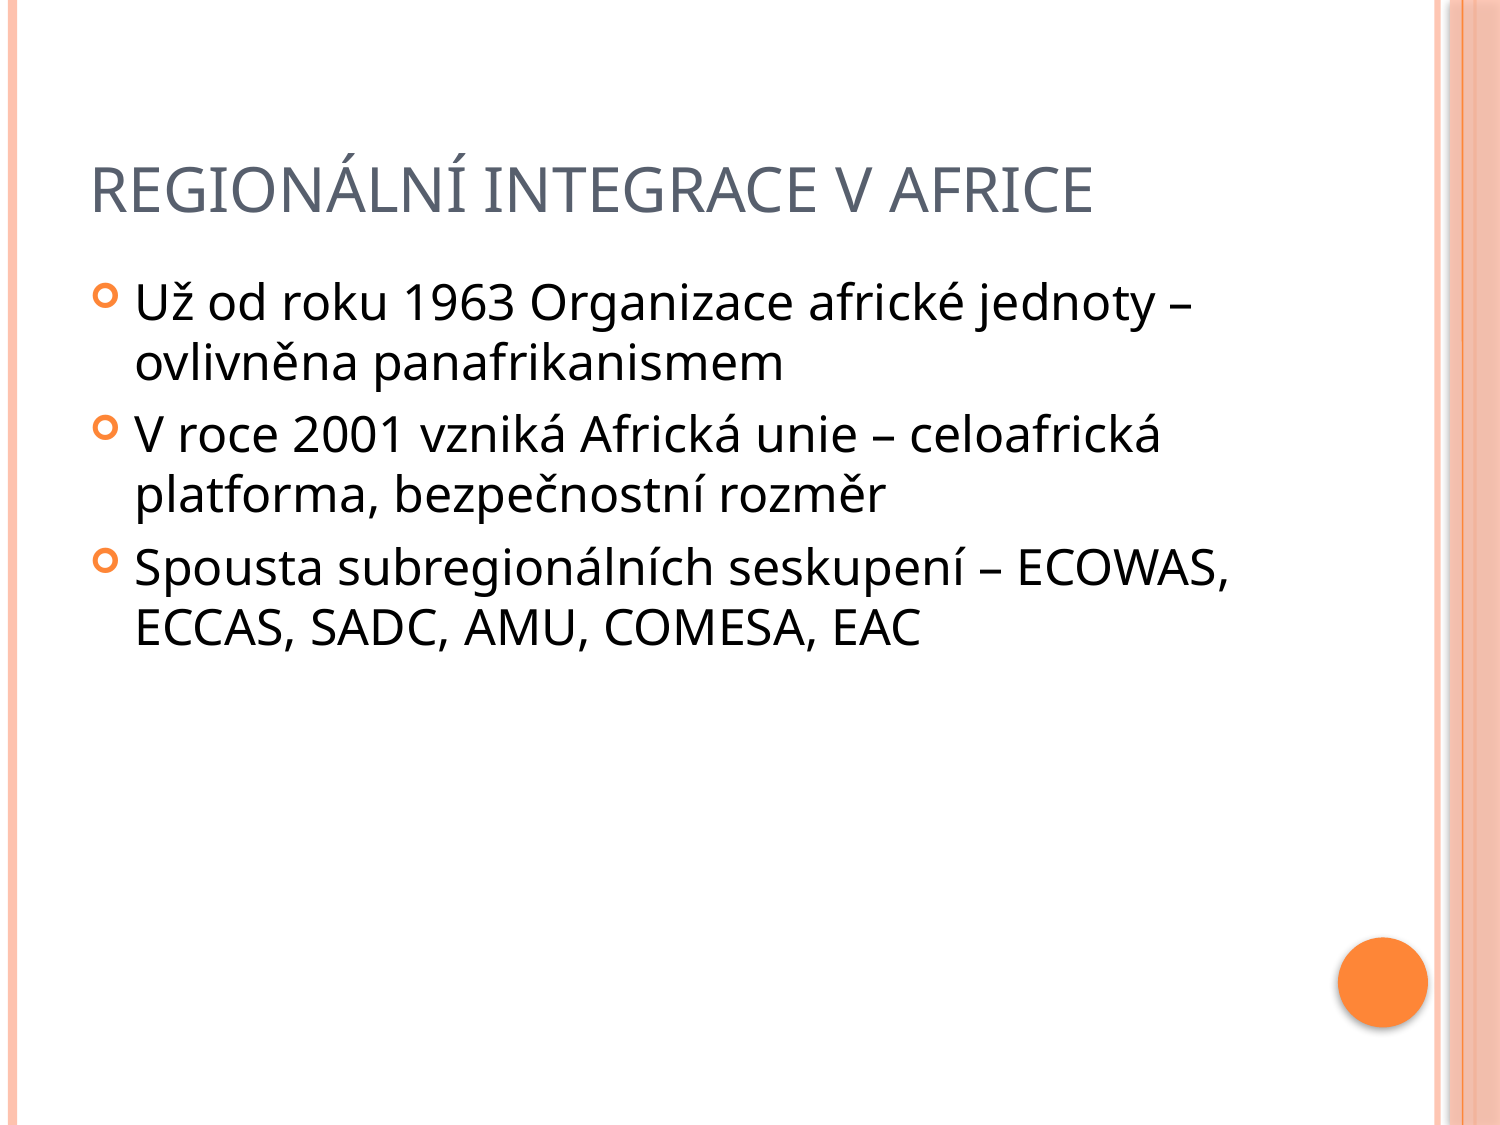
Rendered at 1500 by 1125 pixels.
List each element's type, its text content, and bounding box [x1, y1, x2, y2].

list Už od roku 1963 Organizace africké jednoty – ovlivněna panafrikanismem V roce 2001 vzniká Africká unie – celoafrická platforma, bezpečnostní rozměr Spousta subregionálních seskupení – ECOWAS, ECCAS, SADC, AMU, COMESA, EAC [75, 262, 1300, 1062]
title Regionální integrace v Africe [75, 45, 1300, 233]
